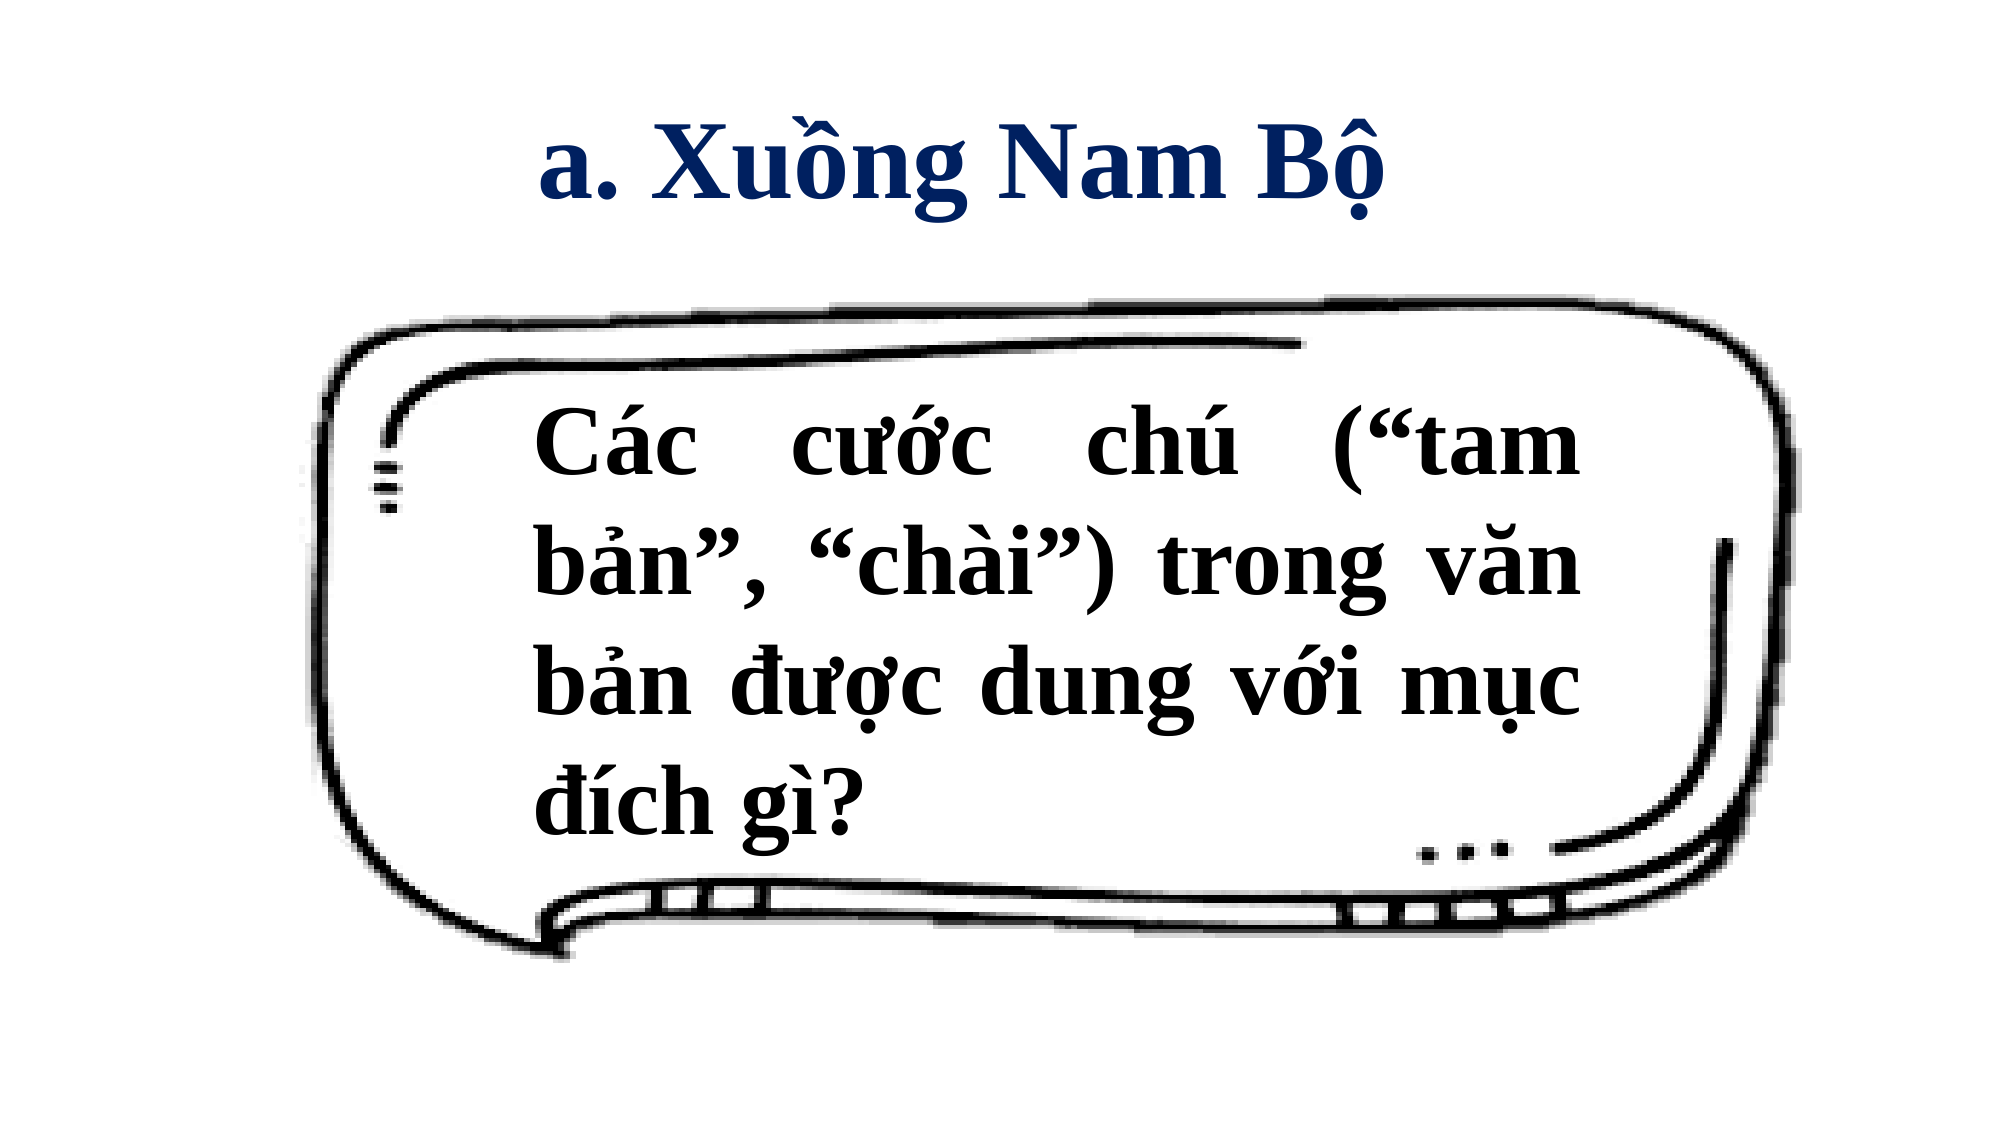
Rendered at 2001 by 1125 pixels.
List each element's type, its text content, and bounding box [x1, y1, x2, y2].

text_box a. Xuồng Nam Bộ [287, 78, 1638, 229]
picture [225, 277, 1889, 1024]
